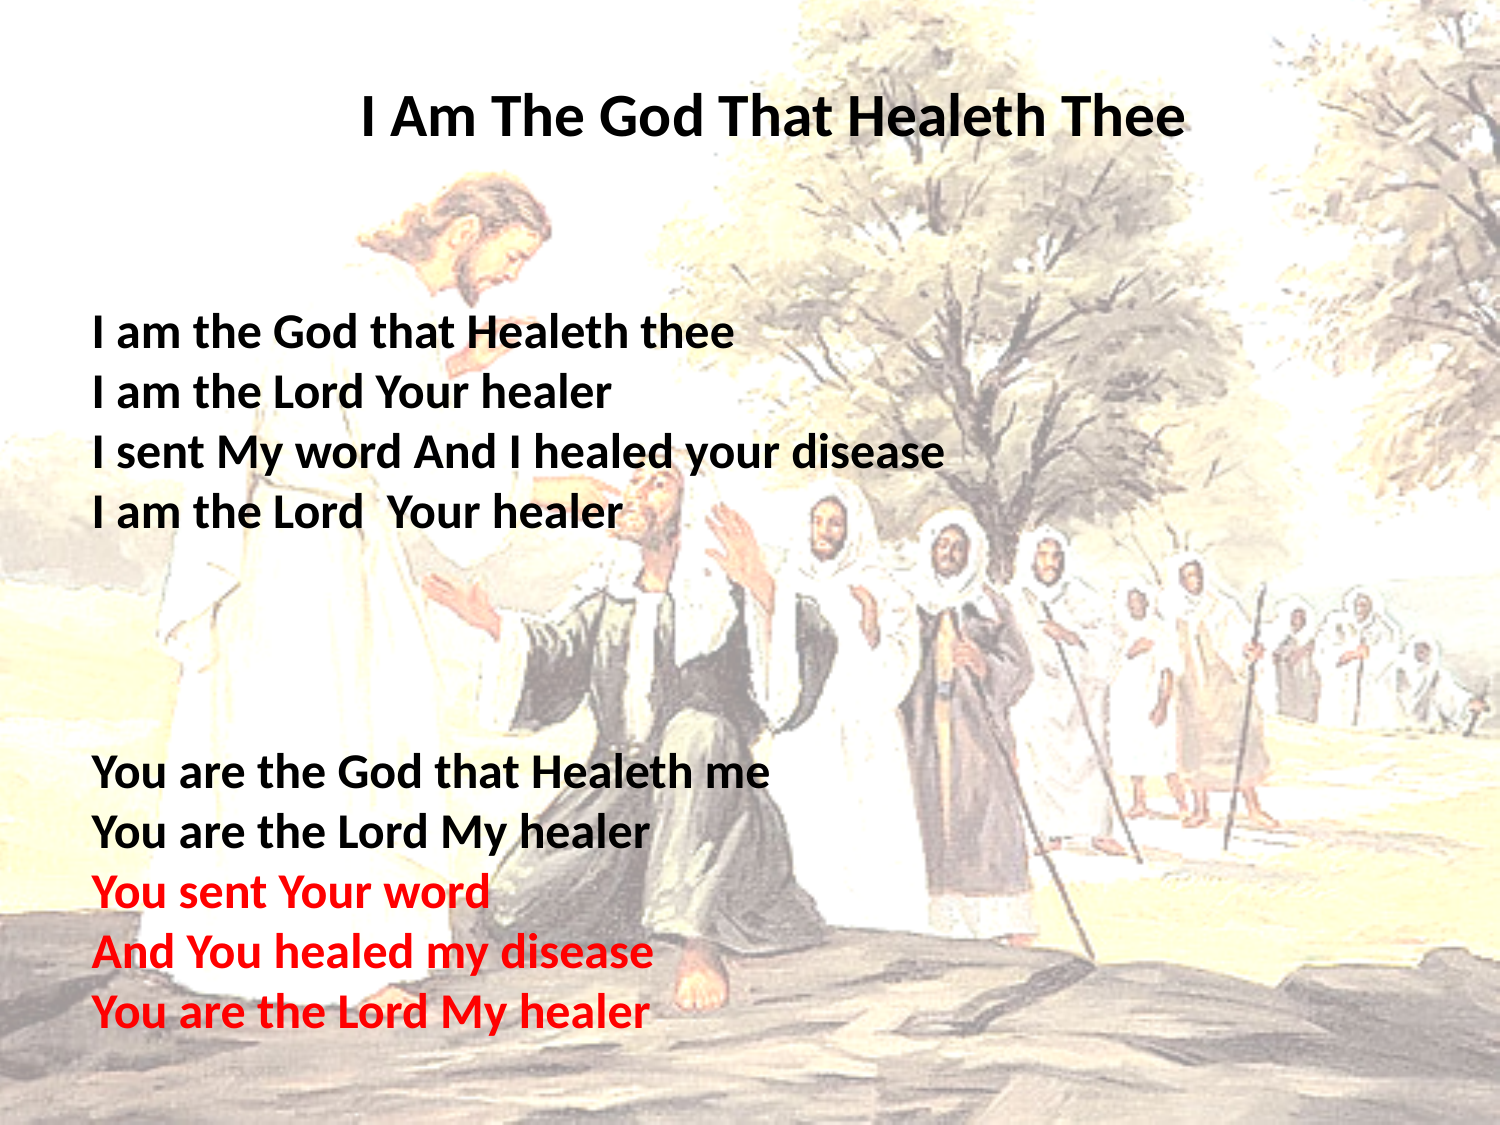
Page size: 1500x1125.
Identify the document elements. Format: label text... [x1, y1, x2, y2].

subtitle I am the God that Healeth thee I am the Lord Your healer I sent My word And I healed your disease I am the Lord Your healer You are the God that Healeth me You are the Lord My healer You sent Your word And You healed my disease You are the Lord My healer [76, 290, 963, 1047]
title I Am The God That Healeth Thee [289, 66, 1258, 157]
